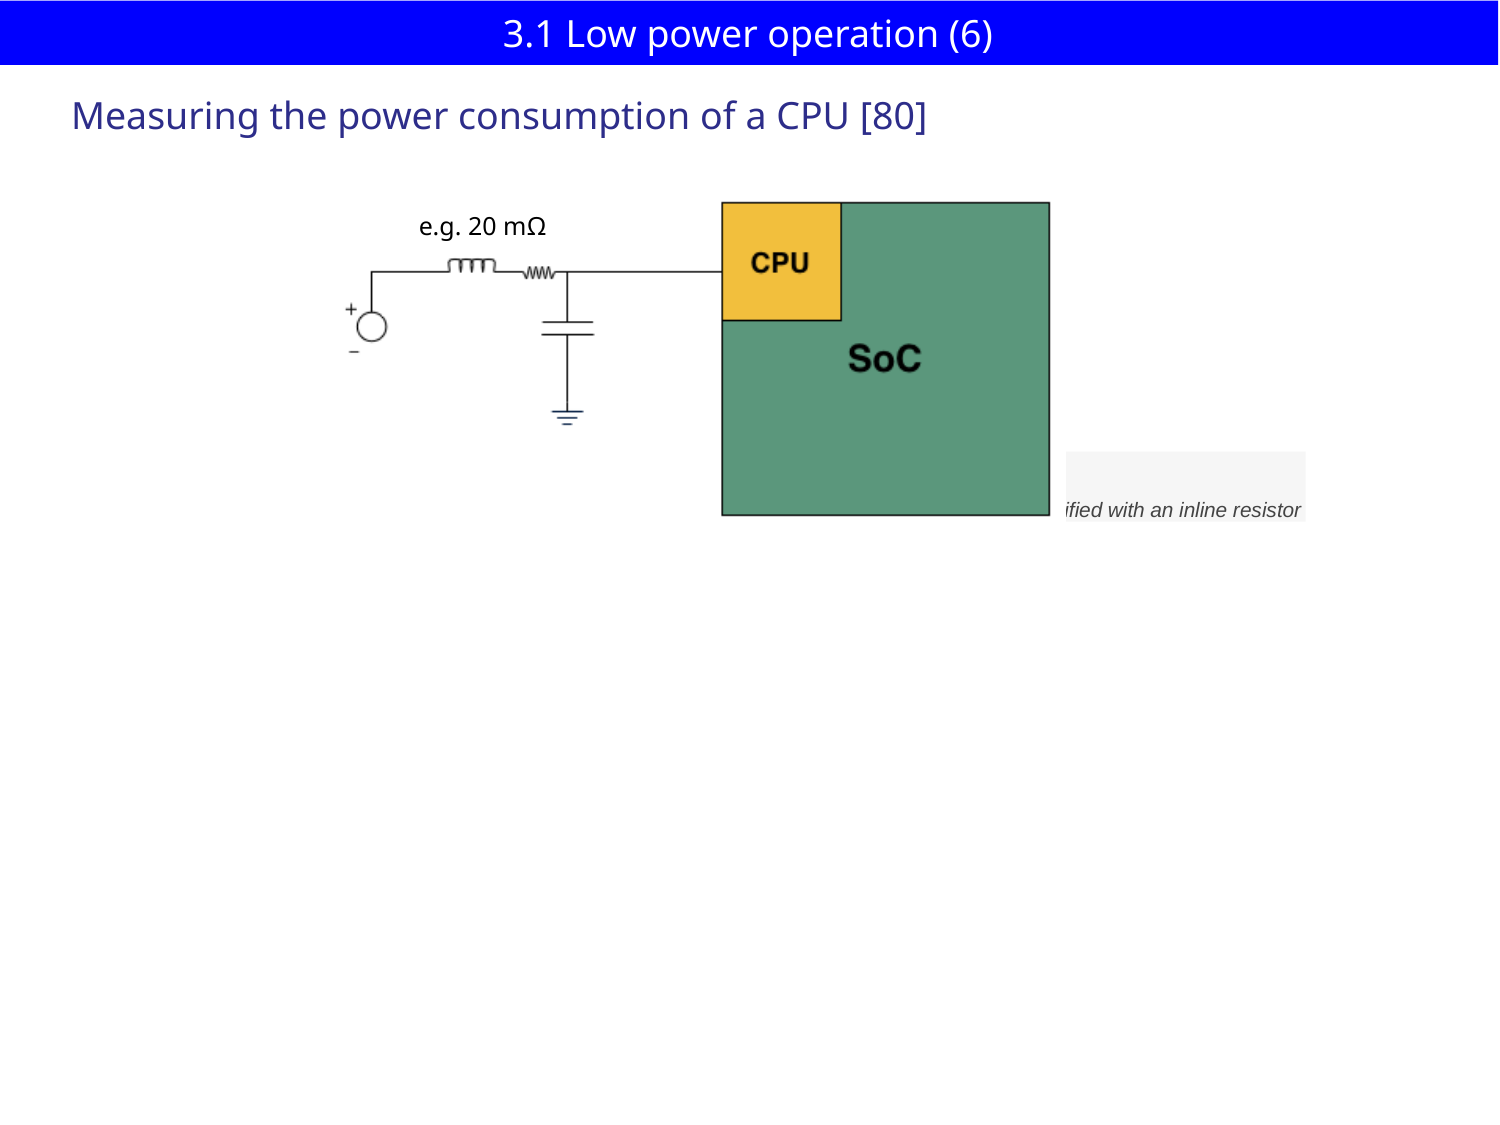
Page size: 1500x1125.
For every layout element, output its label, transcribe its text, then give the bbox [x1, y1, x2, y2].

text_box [321, 185, 1066, 532]
text_box Measuring the power consumption of a CPU [80] [56, 84, 944, 145]
text_box Basic LC filter modified with an inline resistor [1069, 451, 1306, 522]
title 3.1 Low power operation (6) [0, 0, 1499, 65]
